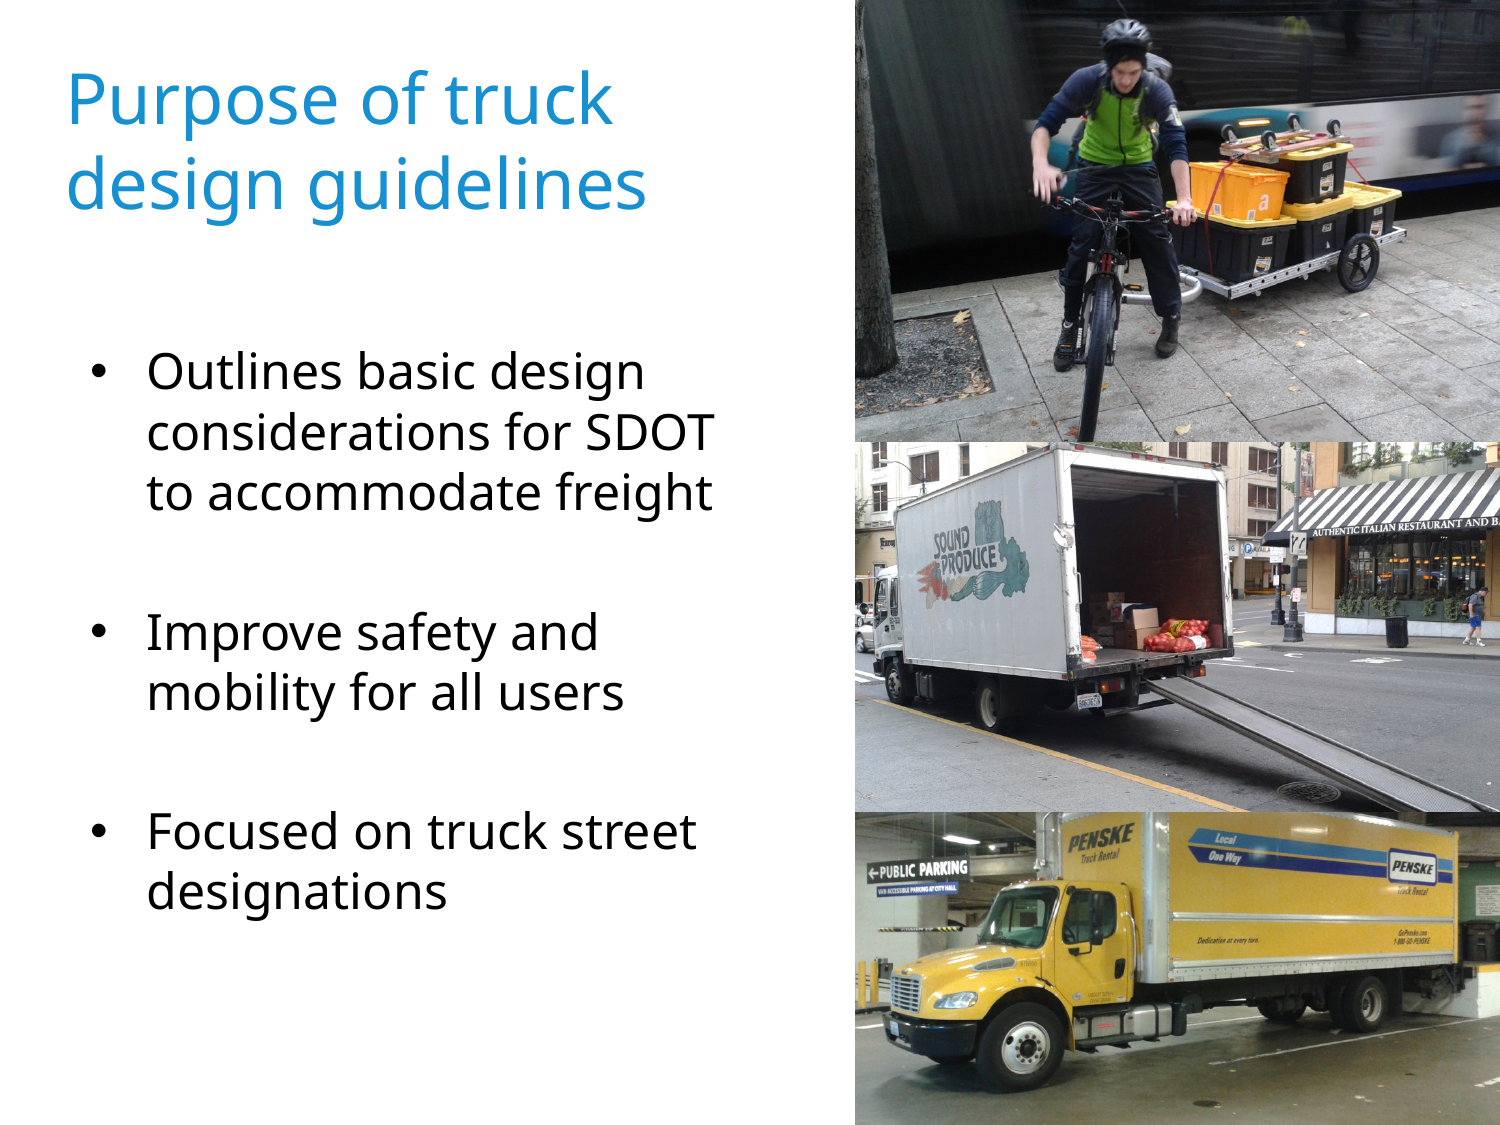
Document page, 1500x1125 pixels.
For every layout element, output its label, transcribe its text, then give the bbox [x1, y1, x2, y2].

picture [726, 0, 1500, 1125]
list Outlines basic design considerations for SDOT to accommodate freight Improve safety and mobility for all users Focused on truck street designations [75, 262, 738, 1005]
title Purpose of truck design guidelines [50, 45, 721, 233]
